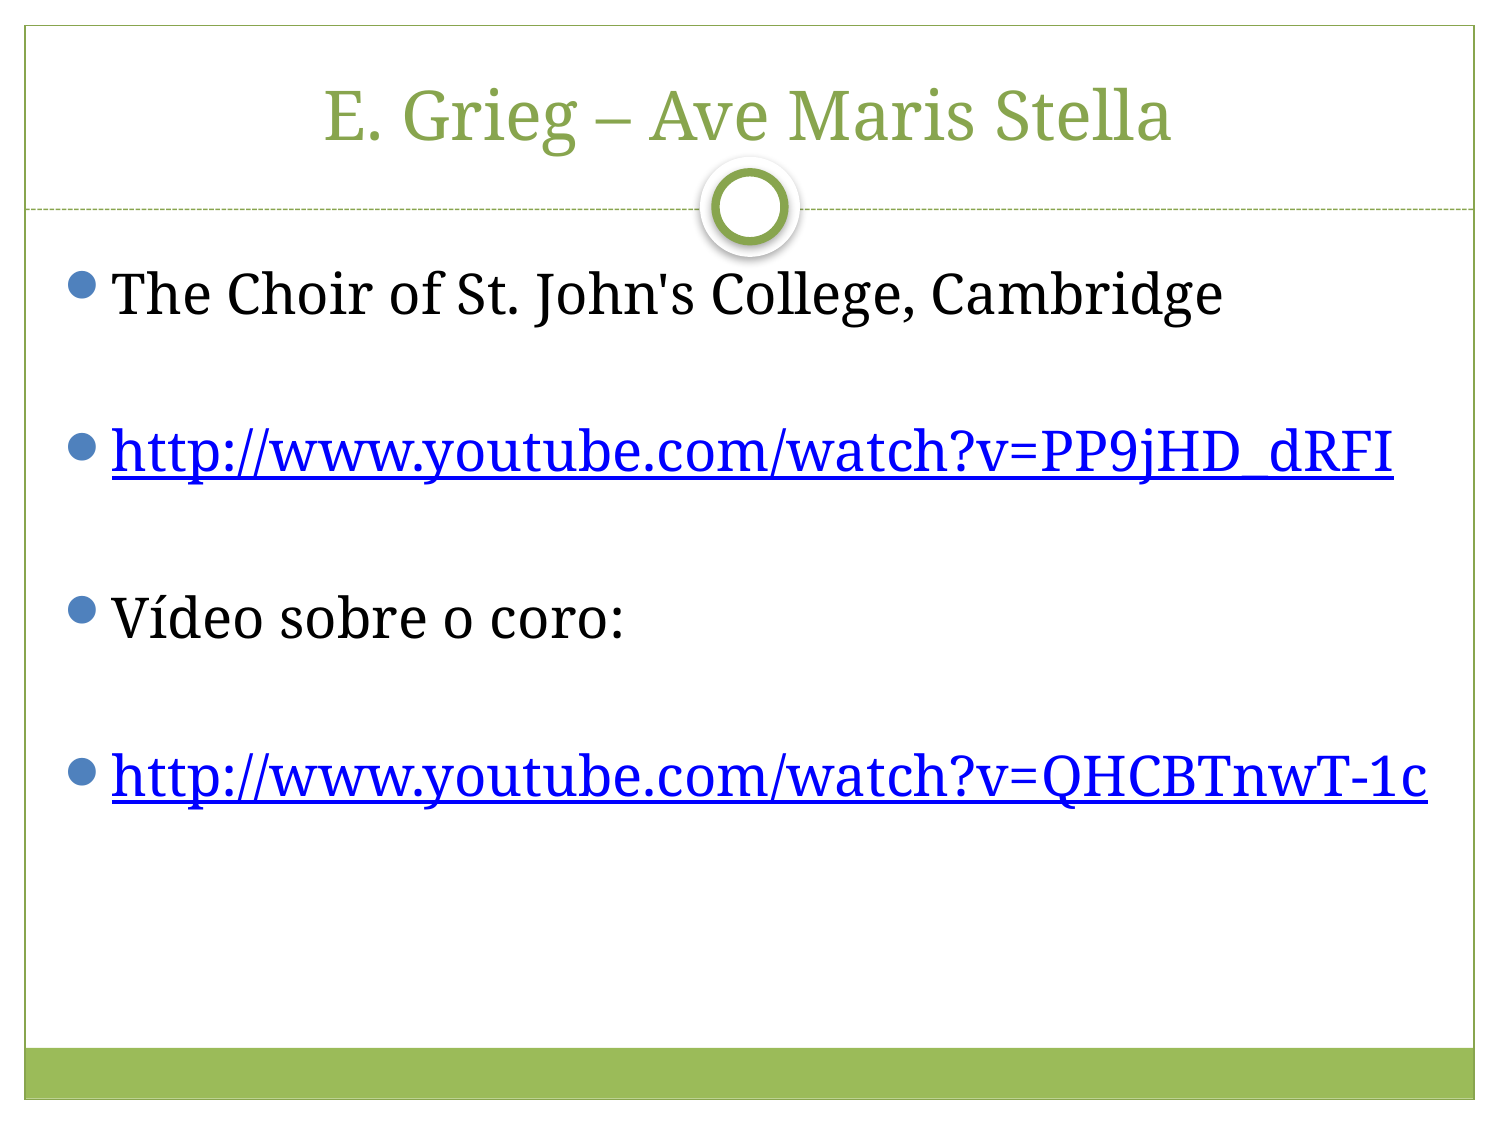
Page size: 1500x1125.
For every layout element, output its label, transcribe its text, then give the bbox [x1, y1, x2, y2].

title E. Grieg – Ave Maris Stella [49, 37, 1450, 162]
list The Choir of St. John's College, Cambridge http://www.youtube.com/watch?v=PP9jHD_dRFI Vídeo sobre o coro: http://www.youtube.com/watch?v=QHCBTnwT-1c [49, 250, 1445, 1001]
